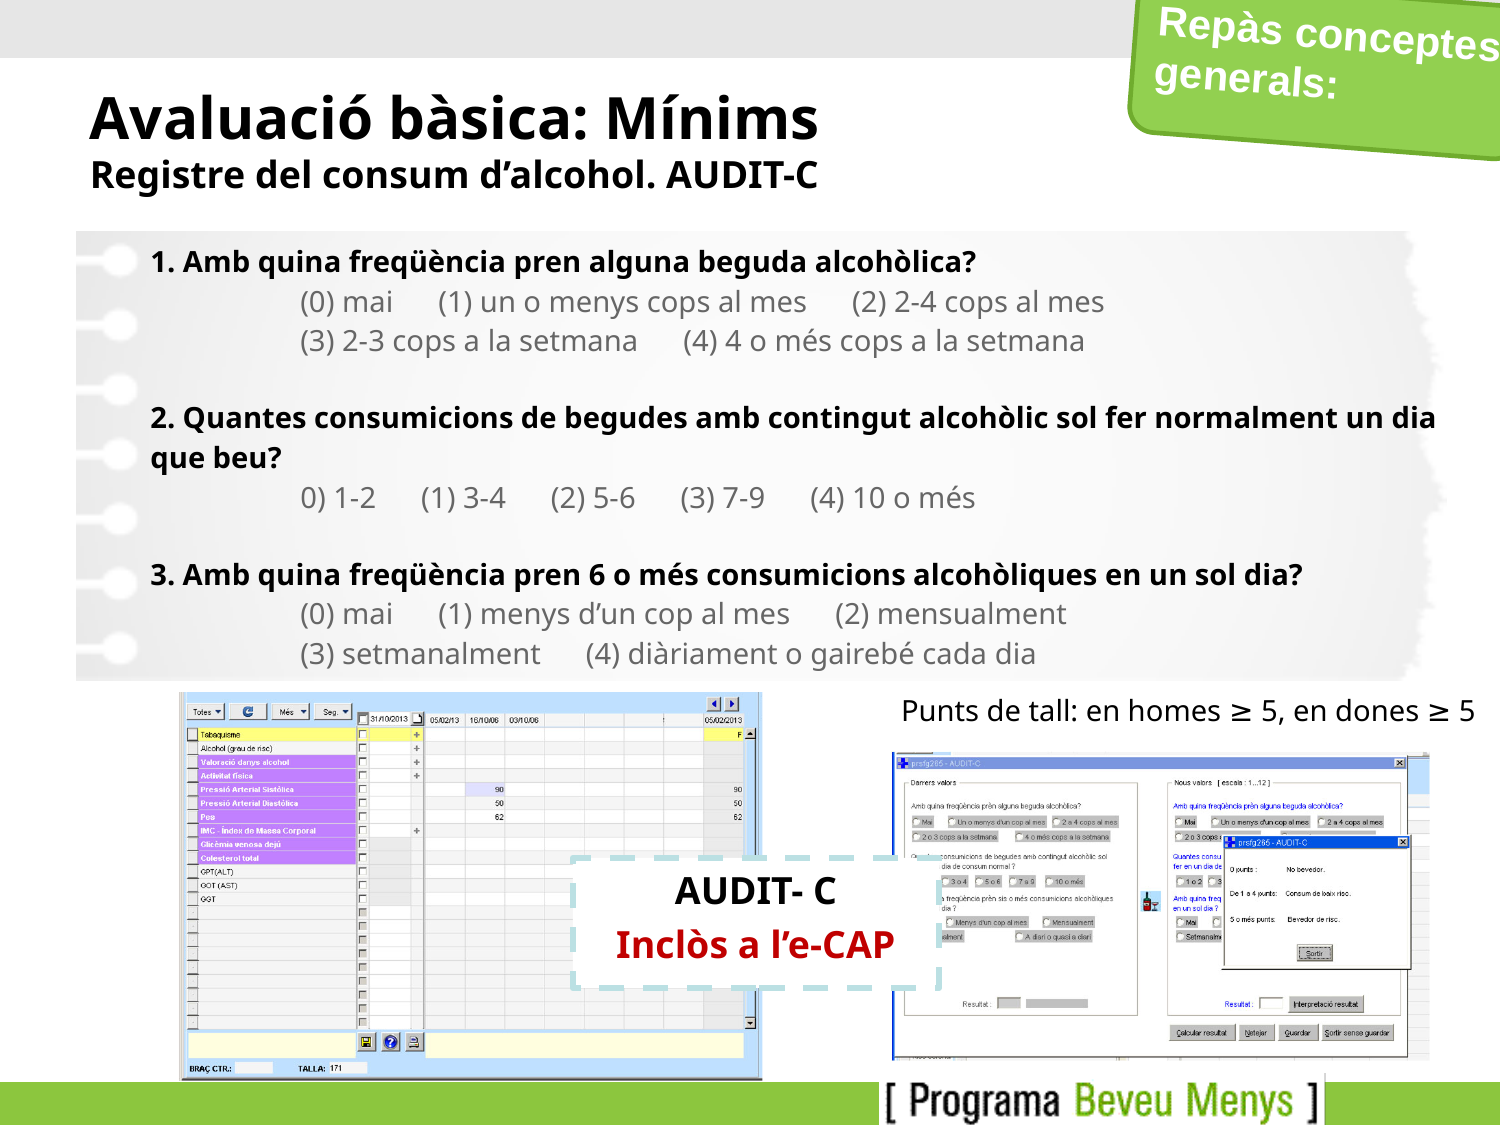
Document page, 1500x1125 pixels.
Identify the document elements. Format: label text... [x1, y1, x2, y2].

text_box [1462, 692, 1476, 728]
text_box AUDIT- C Inclòs a l’e-CAP [766, 856, 886, 990]
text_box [76, 231, 1459, 723]
picture [879, 1073, 1327, 1125]
title Avaluació bàsica: Mínims Registre del consum d’alcohol. AUDIT-C [75, 45, 1425, 231]
picture [178, 692, 763, 1081]
picture [891, 751, 1430, 1061]
text_box Repàs conceptes generals: [1129, 0, 1500, 159]
